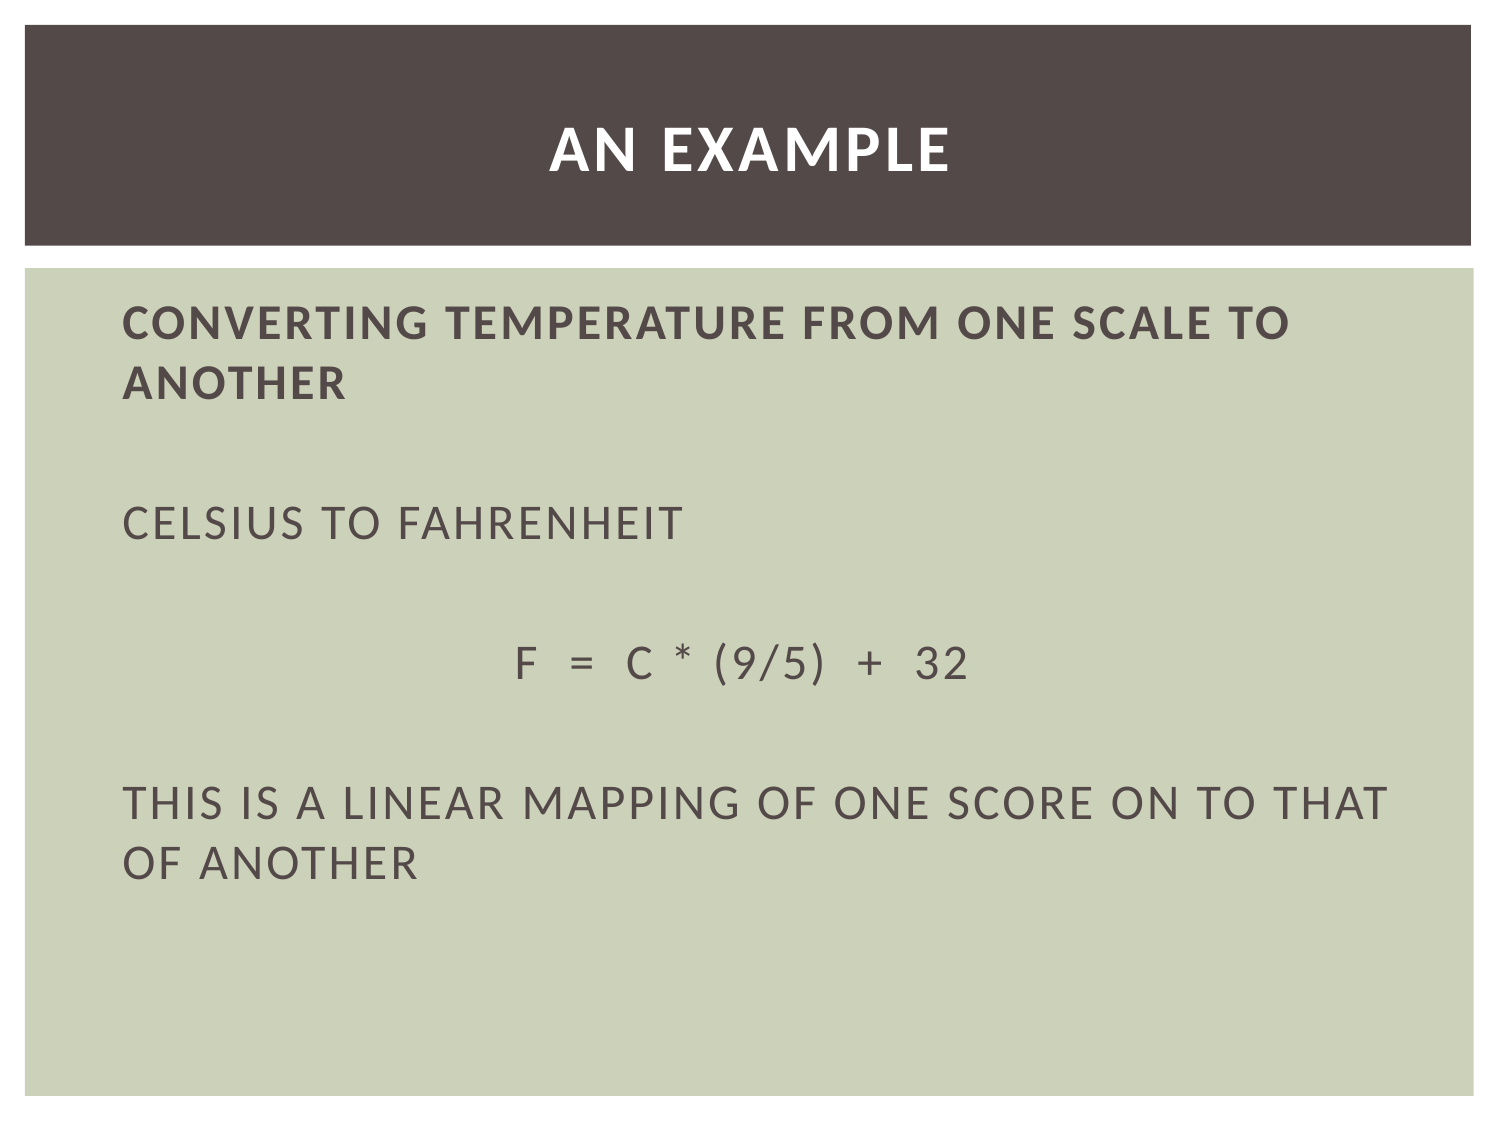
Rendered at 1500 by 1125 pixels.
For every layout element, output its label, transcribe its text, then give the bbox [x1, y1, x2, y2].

list CONVERTING TEMPERATURE FROM ONE SCALE TO ANOTHER CELSIUS TO FAHRENHEIT F = C * (9/5) + 32 THIS IS A LINEAR MAPPING OF ONE SCORE ON TO THAT OF ANOTHER [62, 281, 1442, 1005]
title AN EXAMPLE [62, 58, 1438, 232]
